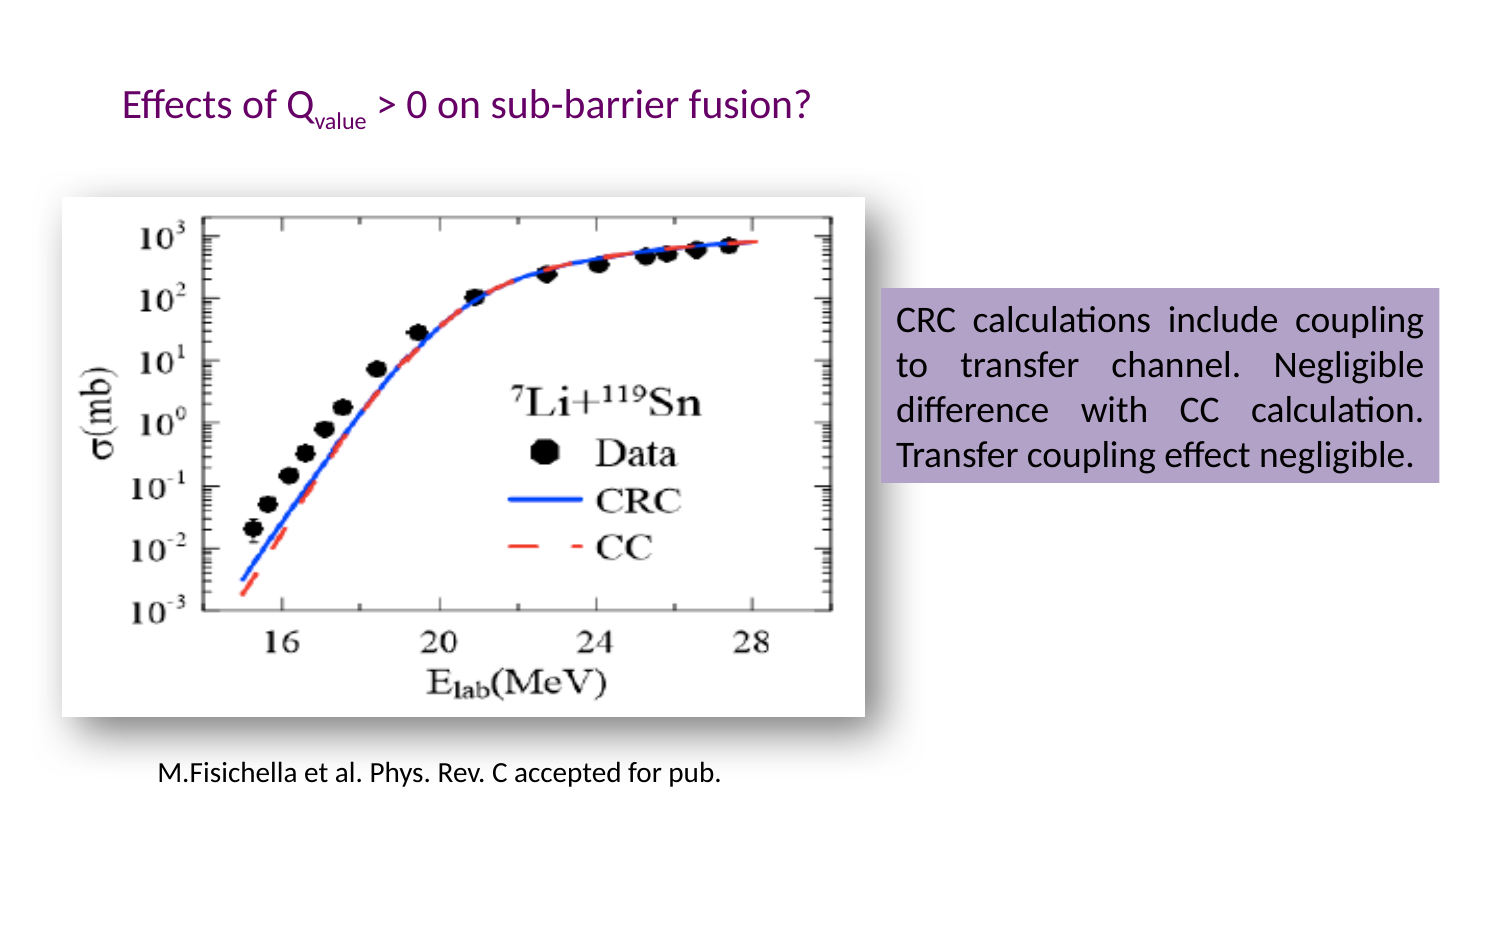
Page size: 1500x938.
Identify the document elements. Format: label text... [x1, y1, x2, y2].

picture [62, 197, 865, 718]
text_box M.Fisichella et al. Phys. Rev. C accepted for pub. [142, 745, 738, 796]
text_box Effects of Qvalue > 0 on sub-barrier fusion? [107, 69, 828, 142]
text_box CRC calculations include coupling to transfer channel. Negligible difference with CC calculation. Transfer coupling effect negligible. [881, 288, 1440, 483]
